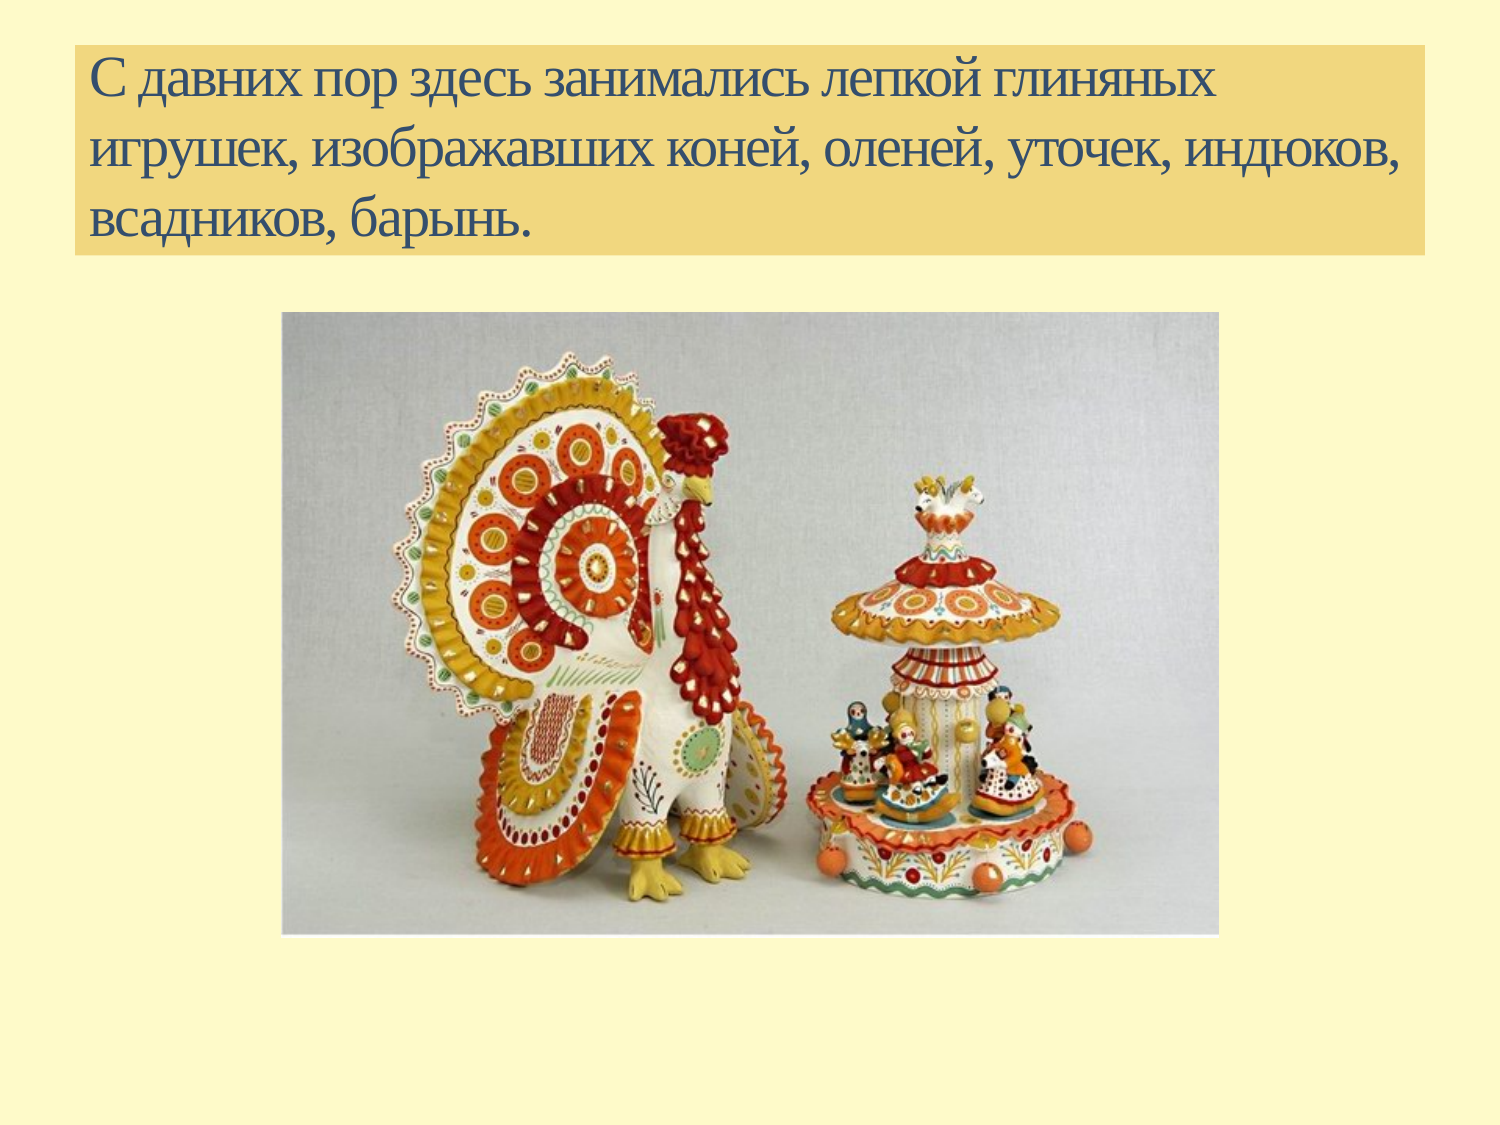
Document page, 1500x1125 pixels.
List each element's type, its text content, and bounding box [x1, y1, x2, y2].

title С давних пор здесь занимались лепкой глиняных игрушек, изображавших коней, оленей, уточек, индюков, всадников, барынь. [74, 45, 1425, 256]
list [284, 315, 1217, 935]
